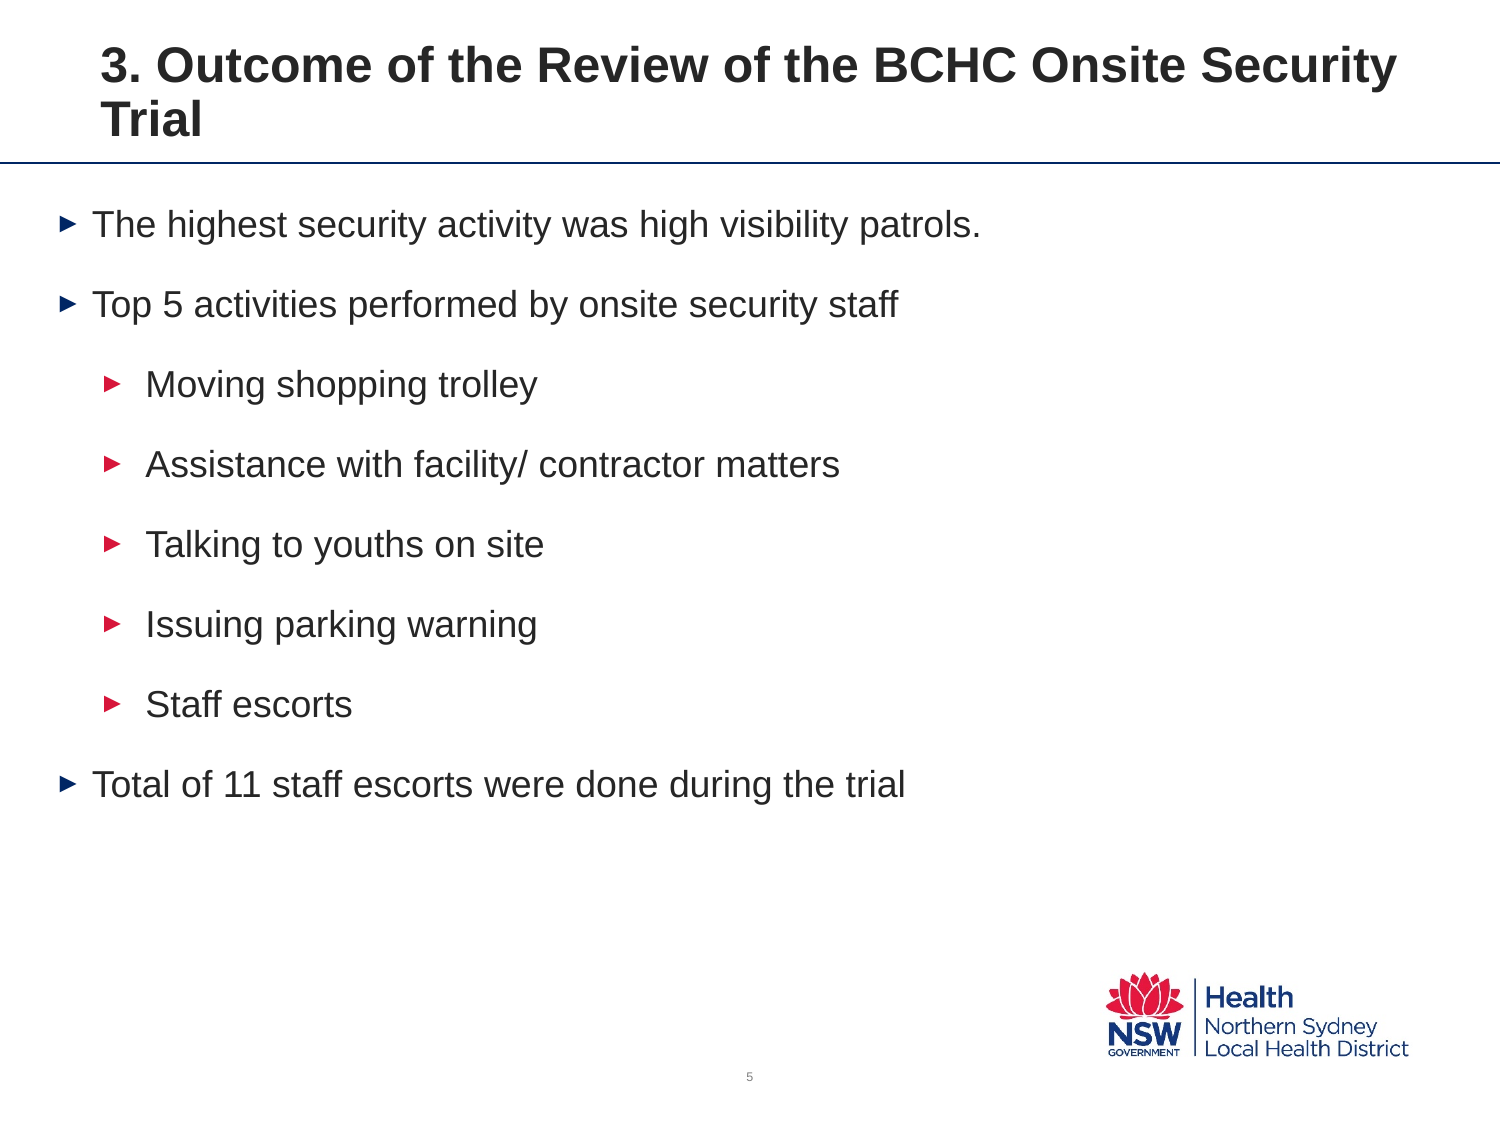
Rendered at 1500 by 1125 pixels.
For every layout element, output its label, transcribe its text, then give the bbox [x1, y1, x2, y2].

title 3. Outcome of the Review of the BCHC Onsite Security Trial [100, 41, 1413, 145]
picture [1100, 970, 1413, 1057]
list The highest security activity was high visibility patrols. Top 5 activities performed by onsite security staff Moving shopping trolley Assistance with facility/ contractor matters Talking to youths on site Issuing parking warning Staff escorts Total of 11 staff escorts were done during the trial [54, 177, 1446, 956]
